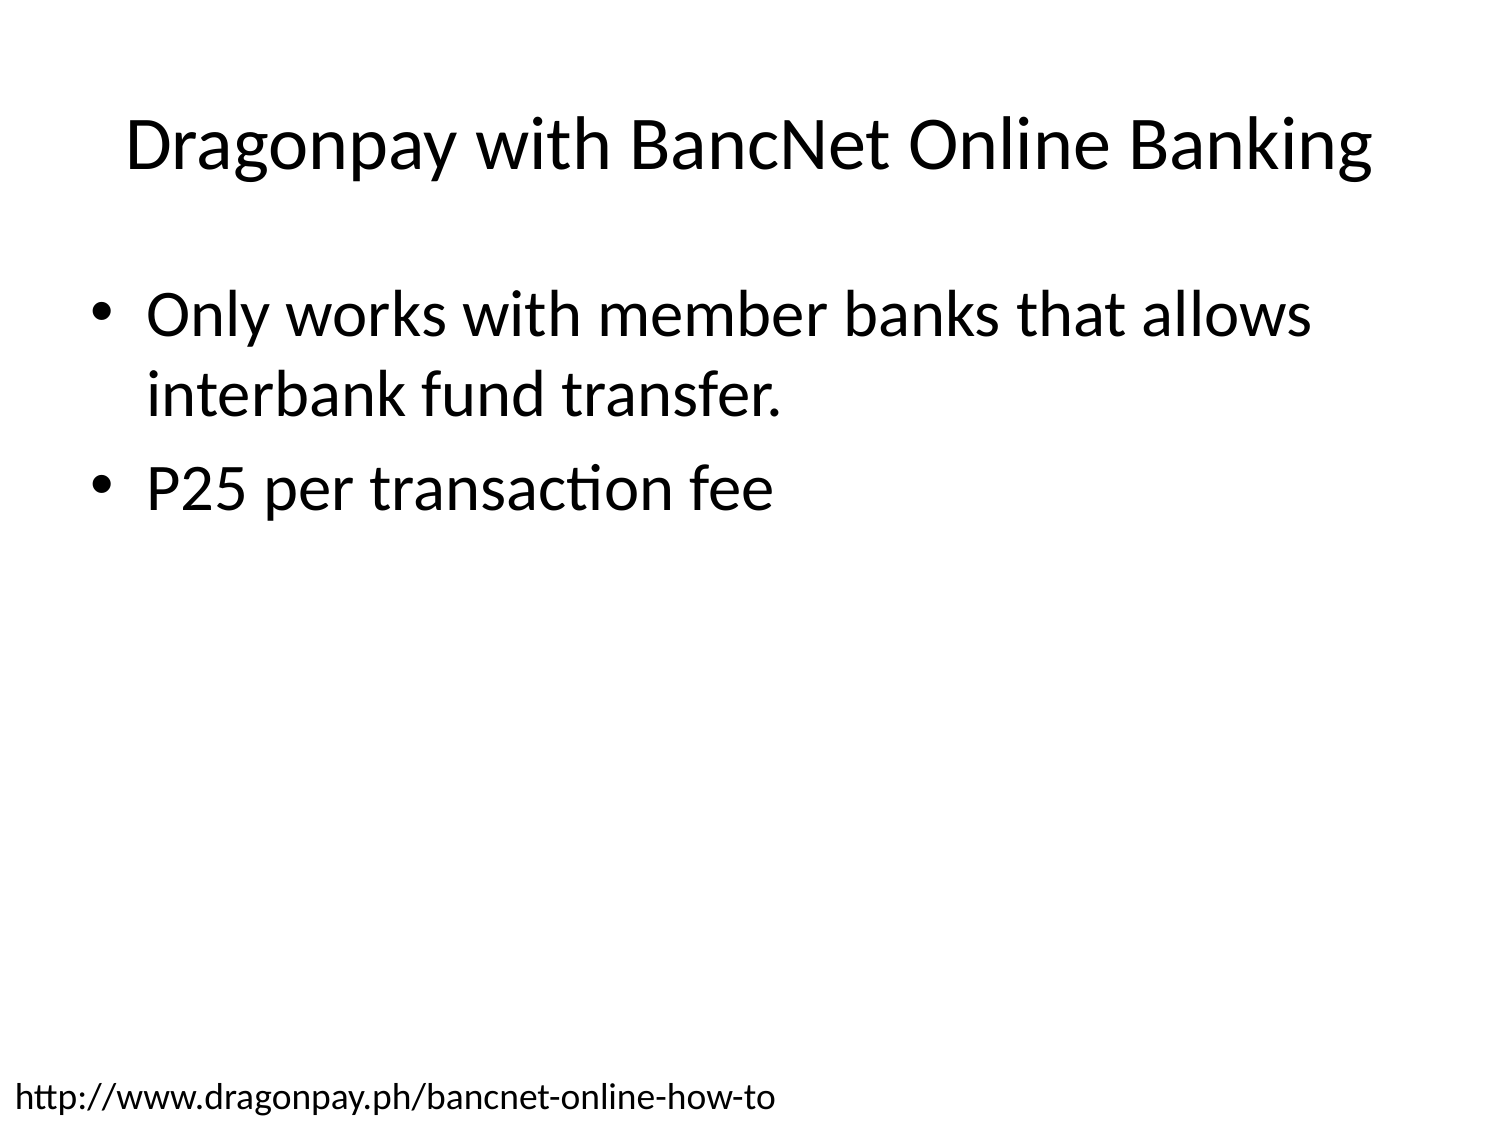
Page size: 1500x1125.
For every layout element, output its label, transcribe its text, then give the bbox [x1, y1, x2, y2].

list Only works with member banks that allows interbank fund transfer. P25 per transaction fee [75, 262, 1425, 1005]
title Dragonpay with BancNet Online Banking [75, 45, 1425, 233]
text_box http://www.dragonpay.ph/bancnet-online-how-to [0, 1064, 1500, 1125]
